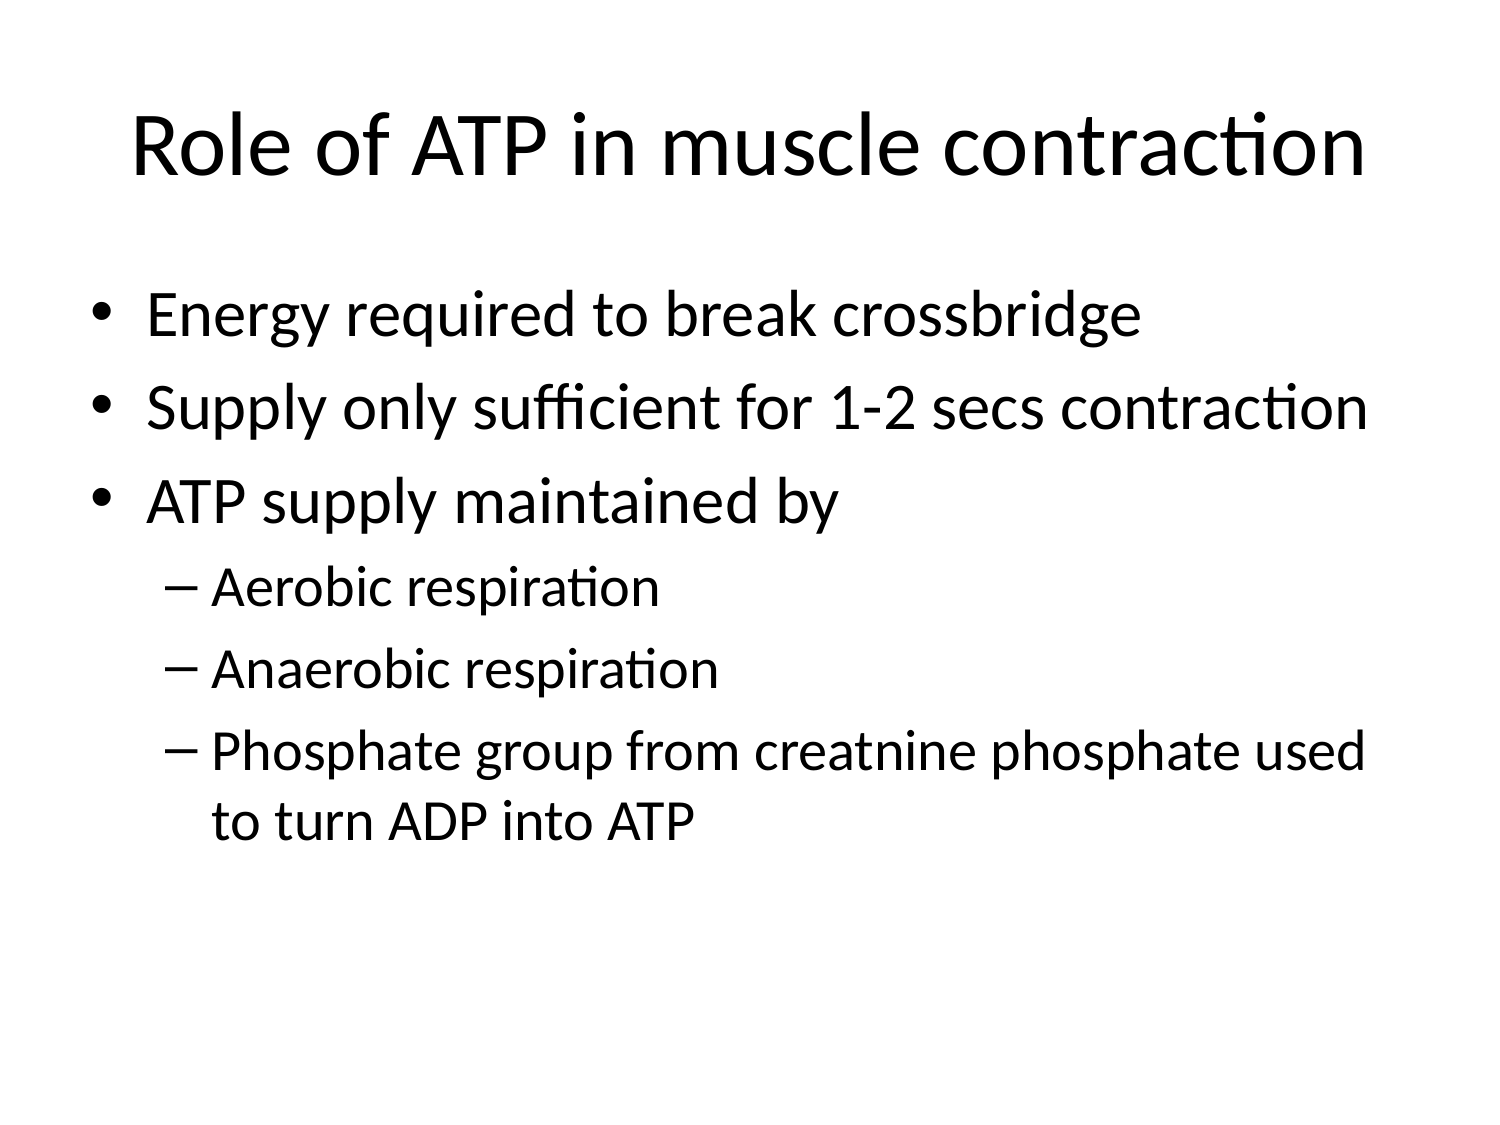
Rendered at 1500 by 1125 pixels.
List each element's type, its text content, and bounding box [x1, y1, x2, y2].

title Role of ATP in muscle contraction [75, 45, 1425, 233]
list Energy required to break crossbridge Supply only sufficient for 1-2 secs contraction ATP supply maintained by Aerobic respiration Anaerobic respiration Phosphate group from creatnine phosphate used to turn ADP into ATP [75, 262, 1425, 1005]
